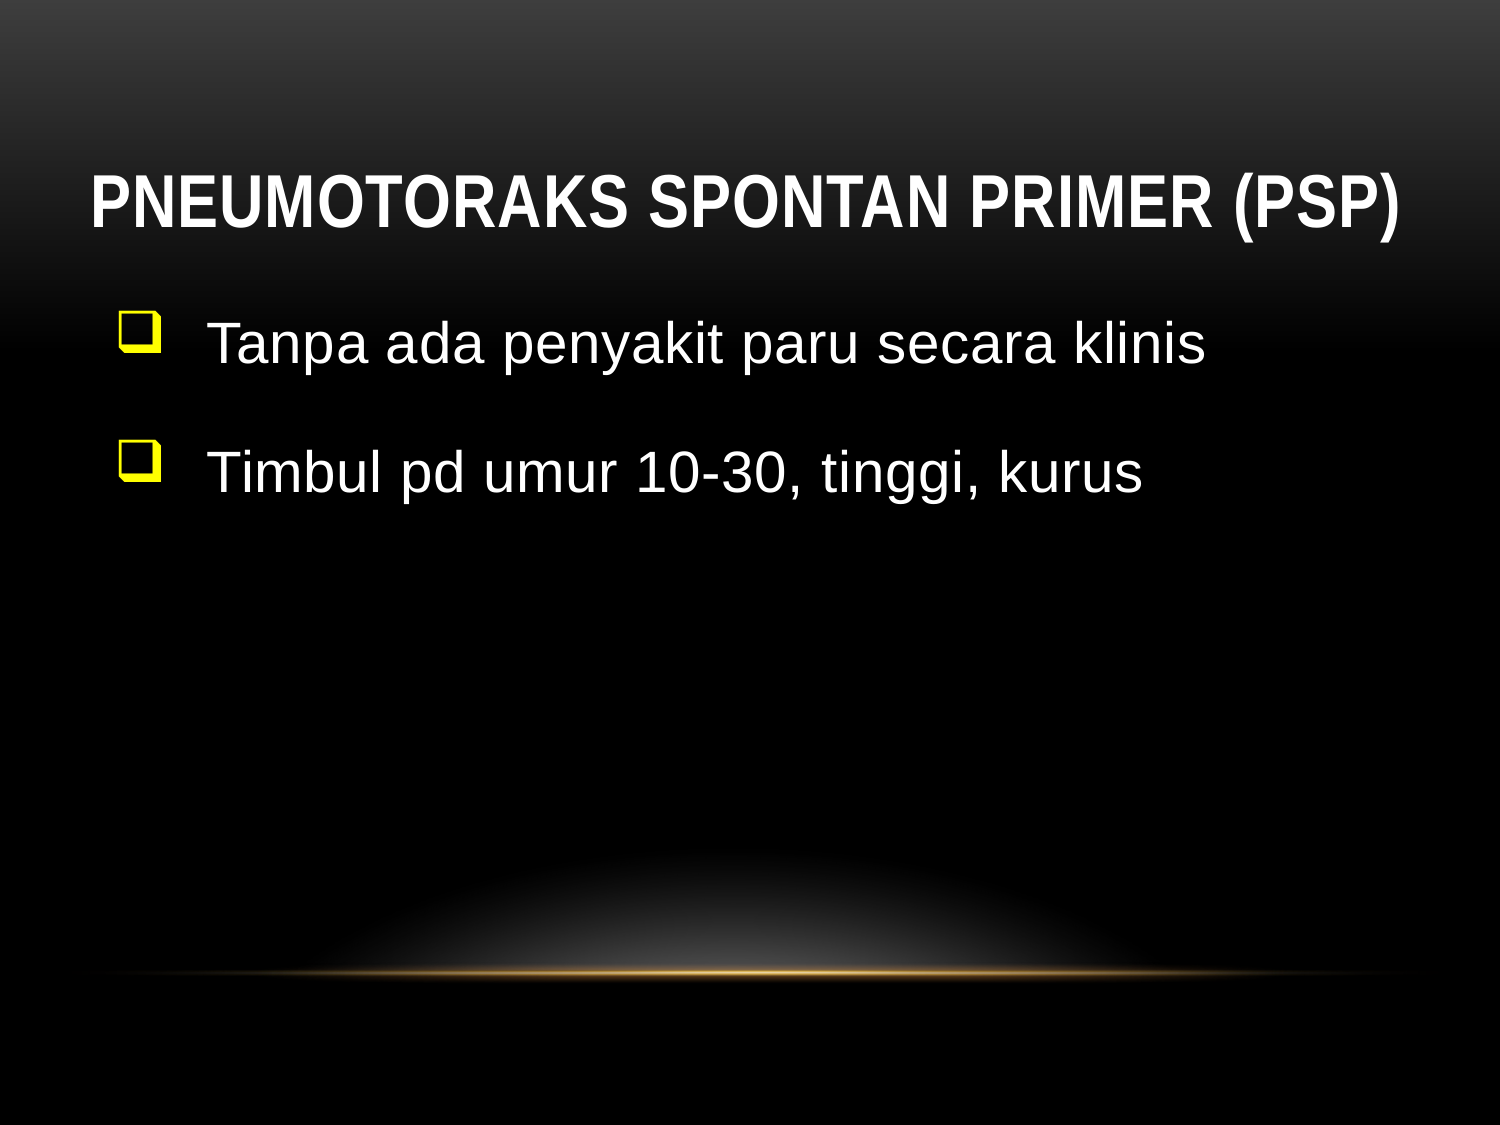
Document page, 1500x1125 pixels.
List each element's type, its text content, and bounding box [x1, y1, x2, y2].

list Tanpa ada penyakit paru secara klinis Timbul pd umur 10-30, tinggi, kurus [99, 262, 1400, 938]
picture [0, 0, 1500, 1125]
title PNEUMOTORAKS SPONTAN PRIMER (PSP) [75, 25, 1464, 250]
